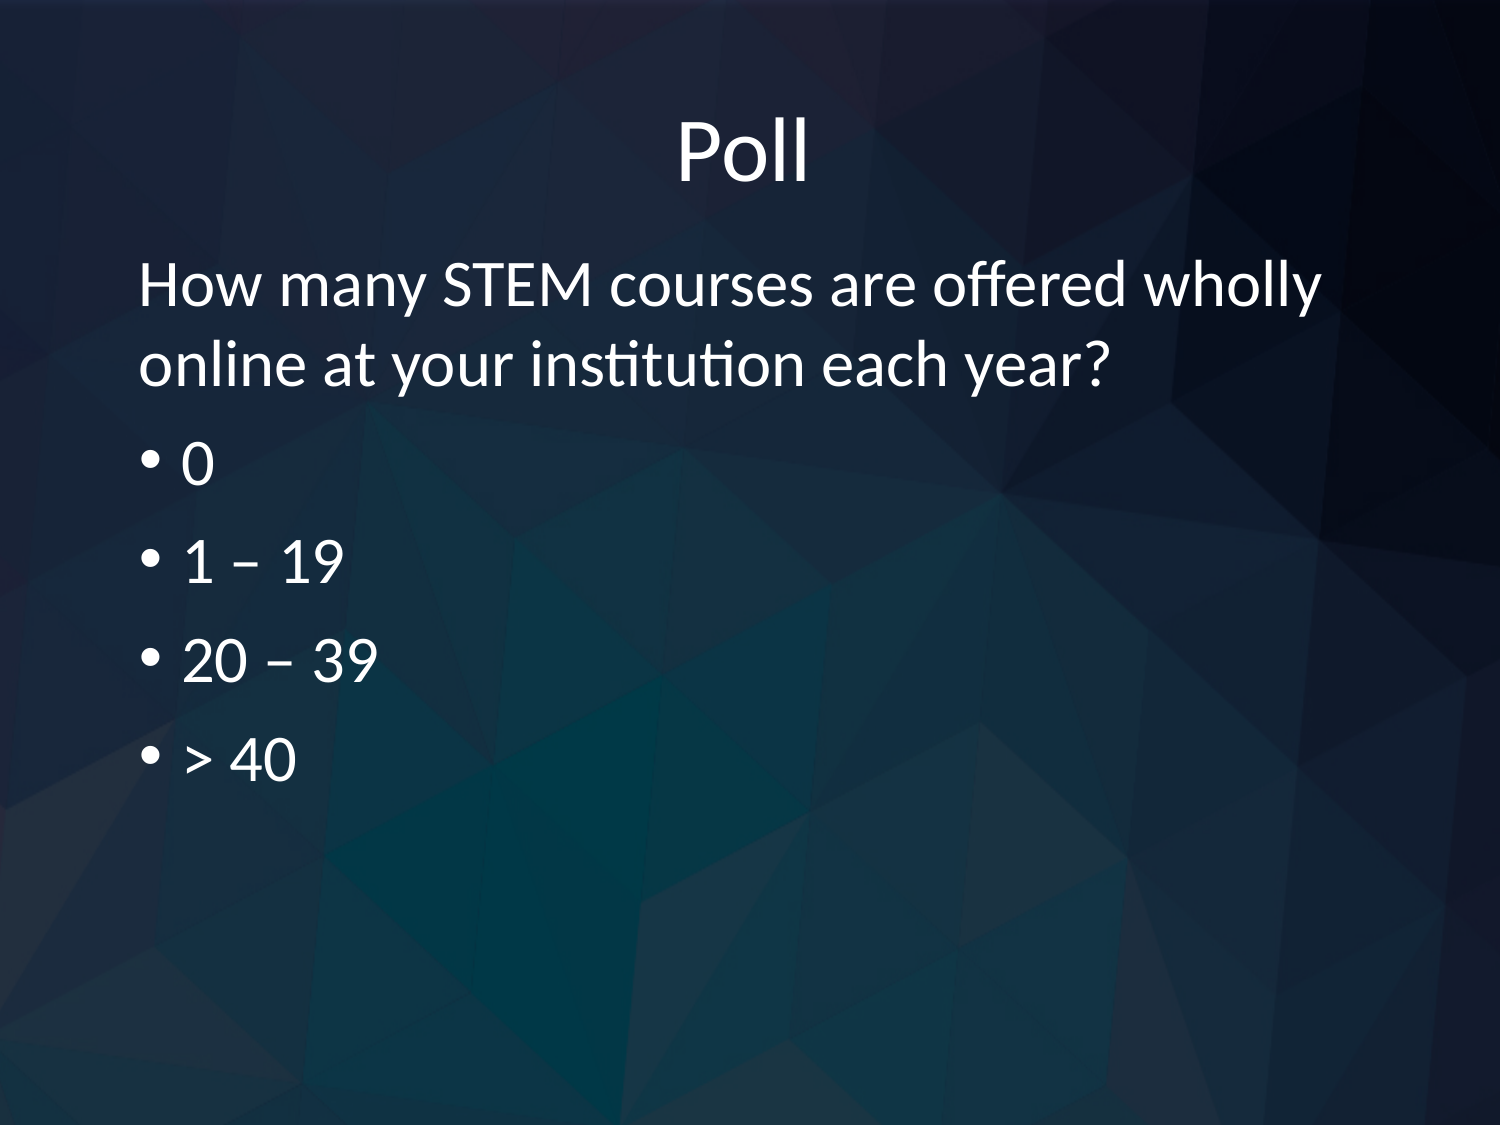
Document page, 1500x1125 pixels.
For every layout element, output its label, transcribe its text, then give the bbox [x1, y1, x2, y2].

title Poll [31, 71, 1456, 219]
picture [0, 0, 1500, 1125]
text_box How many STEM courses are offered wholly online at your institution each year? 0 1 – 19 20 – 39 > 40 [123, 231, 1424, 986]
